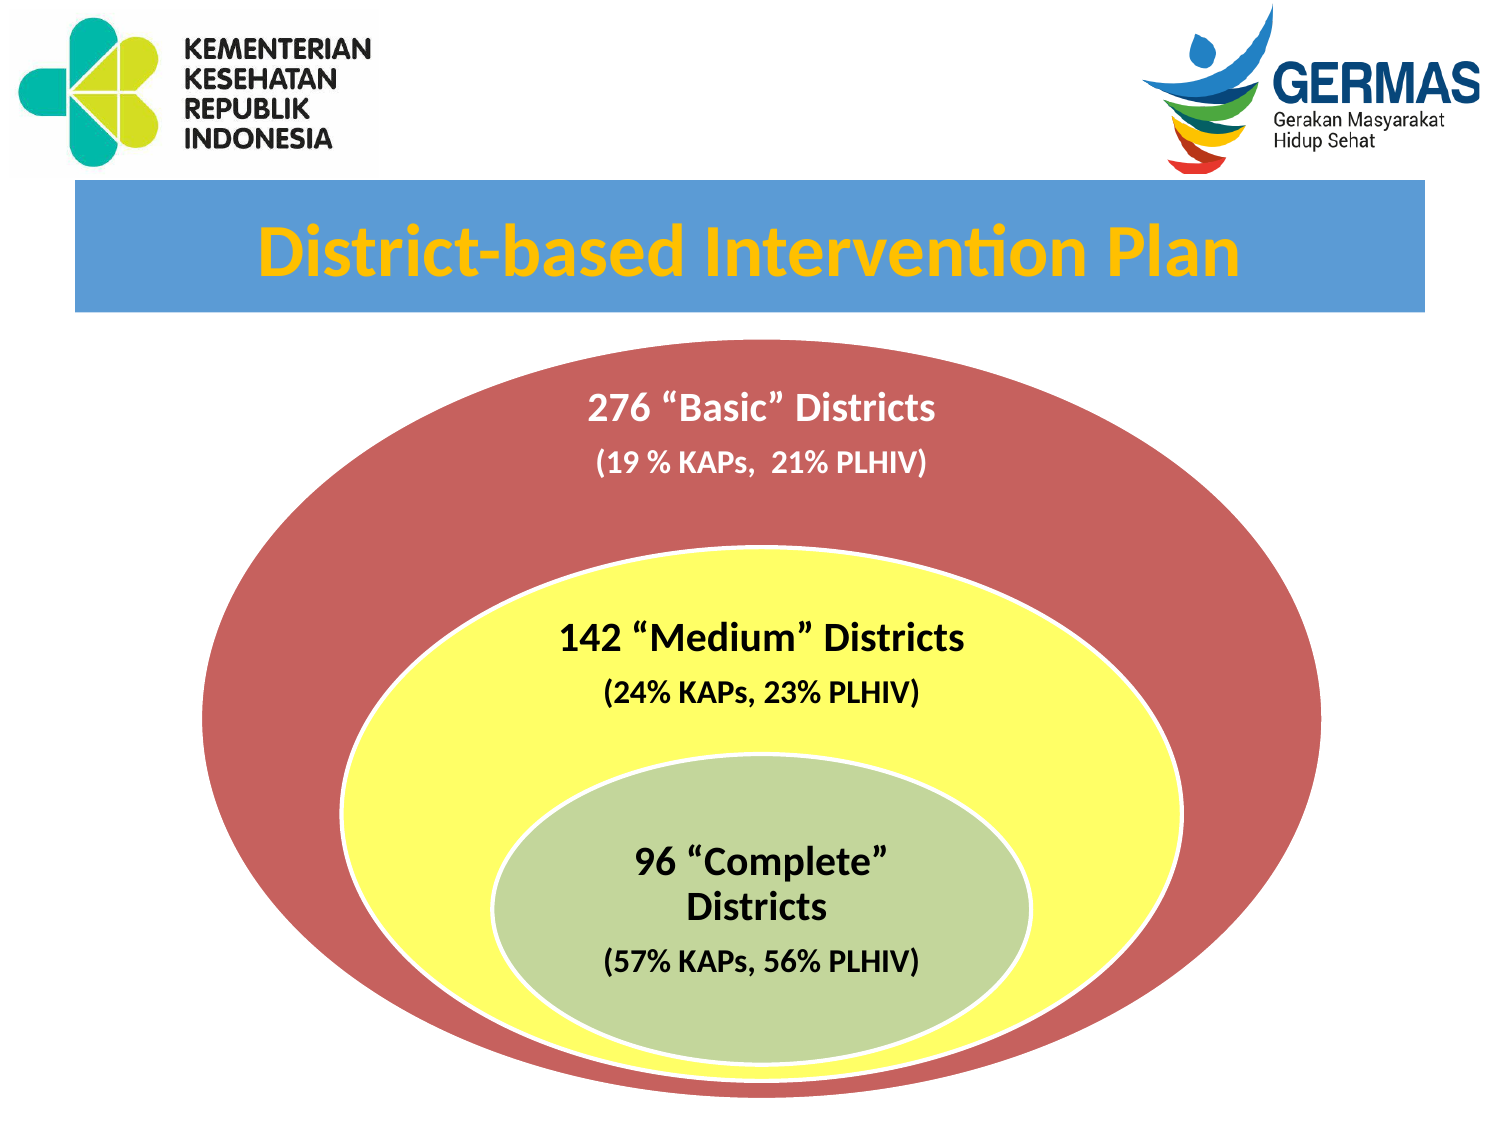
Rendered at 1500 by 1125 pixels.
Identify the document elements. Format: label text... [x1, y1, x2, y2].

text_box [112, 337, 1412, 1101]
picture [1142, 3, 1480, 174]
picture [9, 9, 379, 178]
title District-based Intervention Plan [75, 180, 1425, 313]
